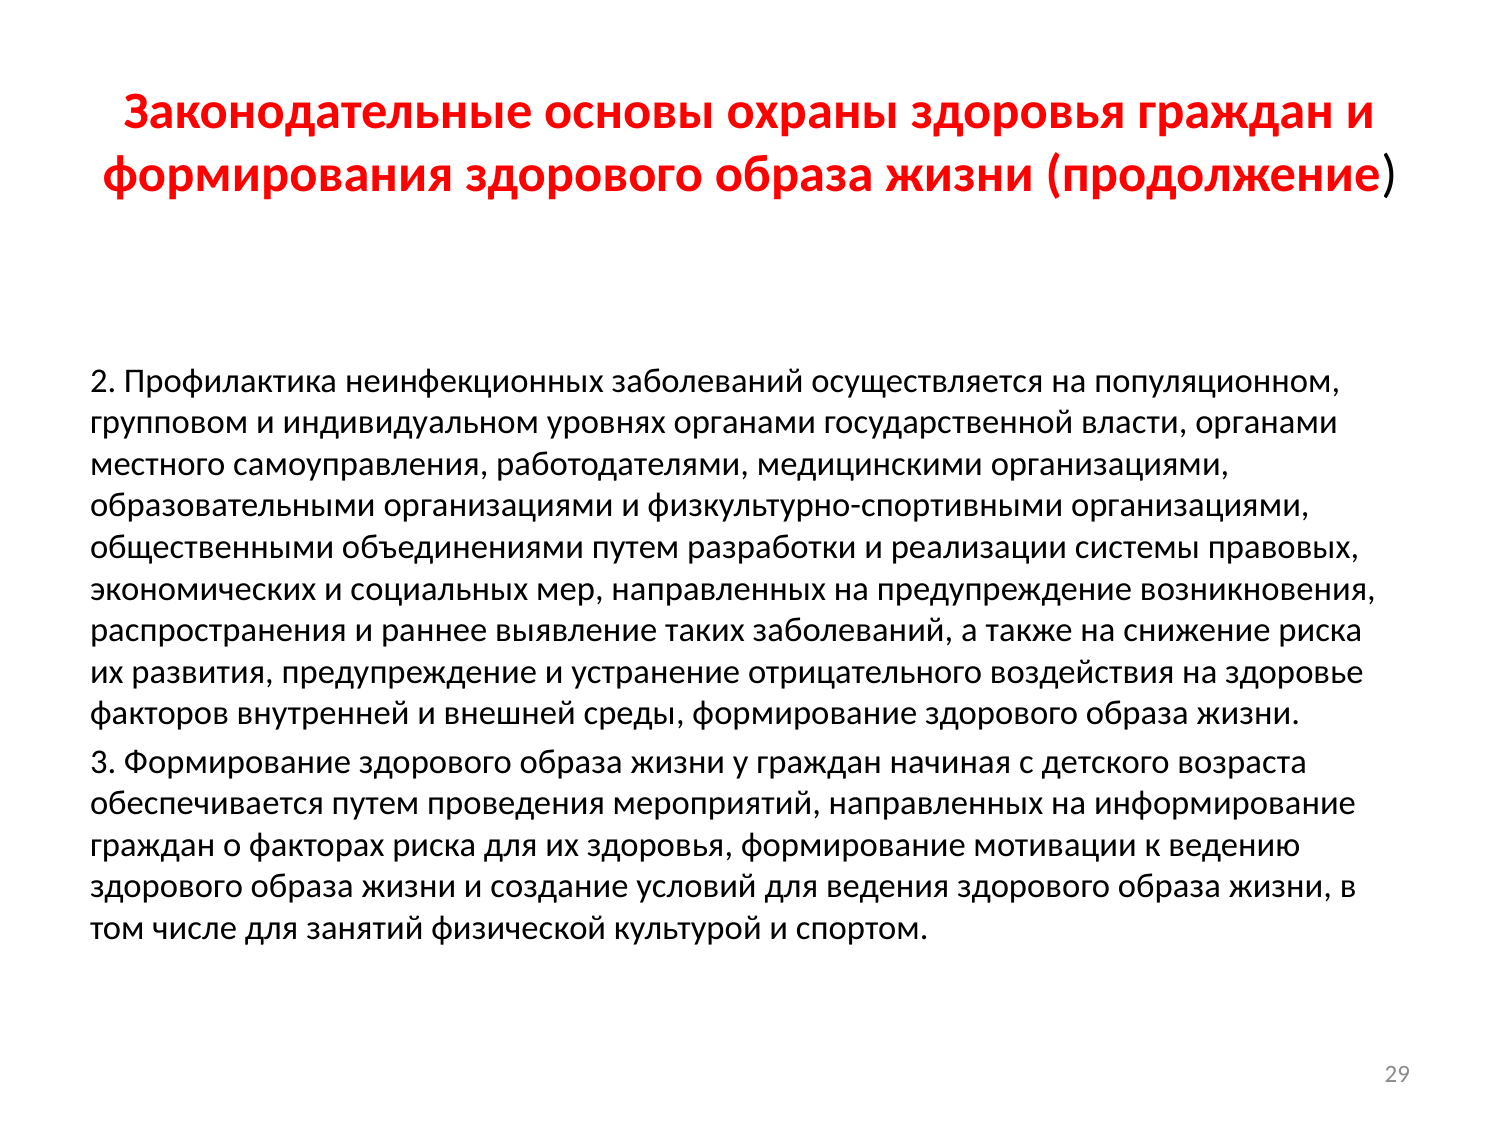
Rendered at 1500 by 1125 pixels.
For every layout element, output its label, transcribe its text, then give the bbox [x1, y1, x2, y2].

title Законодательные основы охраны здоровья граждан и формирования здорового образа жизни (продолжение) [75, 45, 1425, 233]
list 2. Профилактика неинфекционных заболеваний осуществляется на популяционном, групповом и индивидуальном уровнях органами государственной власти, органами местного самоуправления, работодателями, медицинскими организациями, образовательными организациями и физкультурно-спортивными организациями, общественными объединениями путем разработки и реализации системы правовых, экономических и социальных мер, направленных на предупреждение возникновения, распространения и раннее выявление таких заболеваний, а также на снижение риска их развития, предупреждение и устранение отрицательного воздействия на здоровье факторов внутренней и внешней среды, формирование здорового образа жизни. 3. Формирование здорового образа жизни у граждан начиная с детского возраста обеспечивается путем проведения мероприятий, направленных на информирование граждан о факторах риска для их здоровья, формирование мотивации к ведению здорового образа жизни и создание условий для ведения здорового образа жизни, в том числе для занятий физической культурой и спортом. [75, 349, 1400, 1005]
slide_number 29 [1074, 1042, 1425, 1103]
